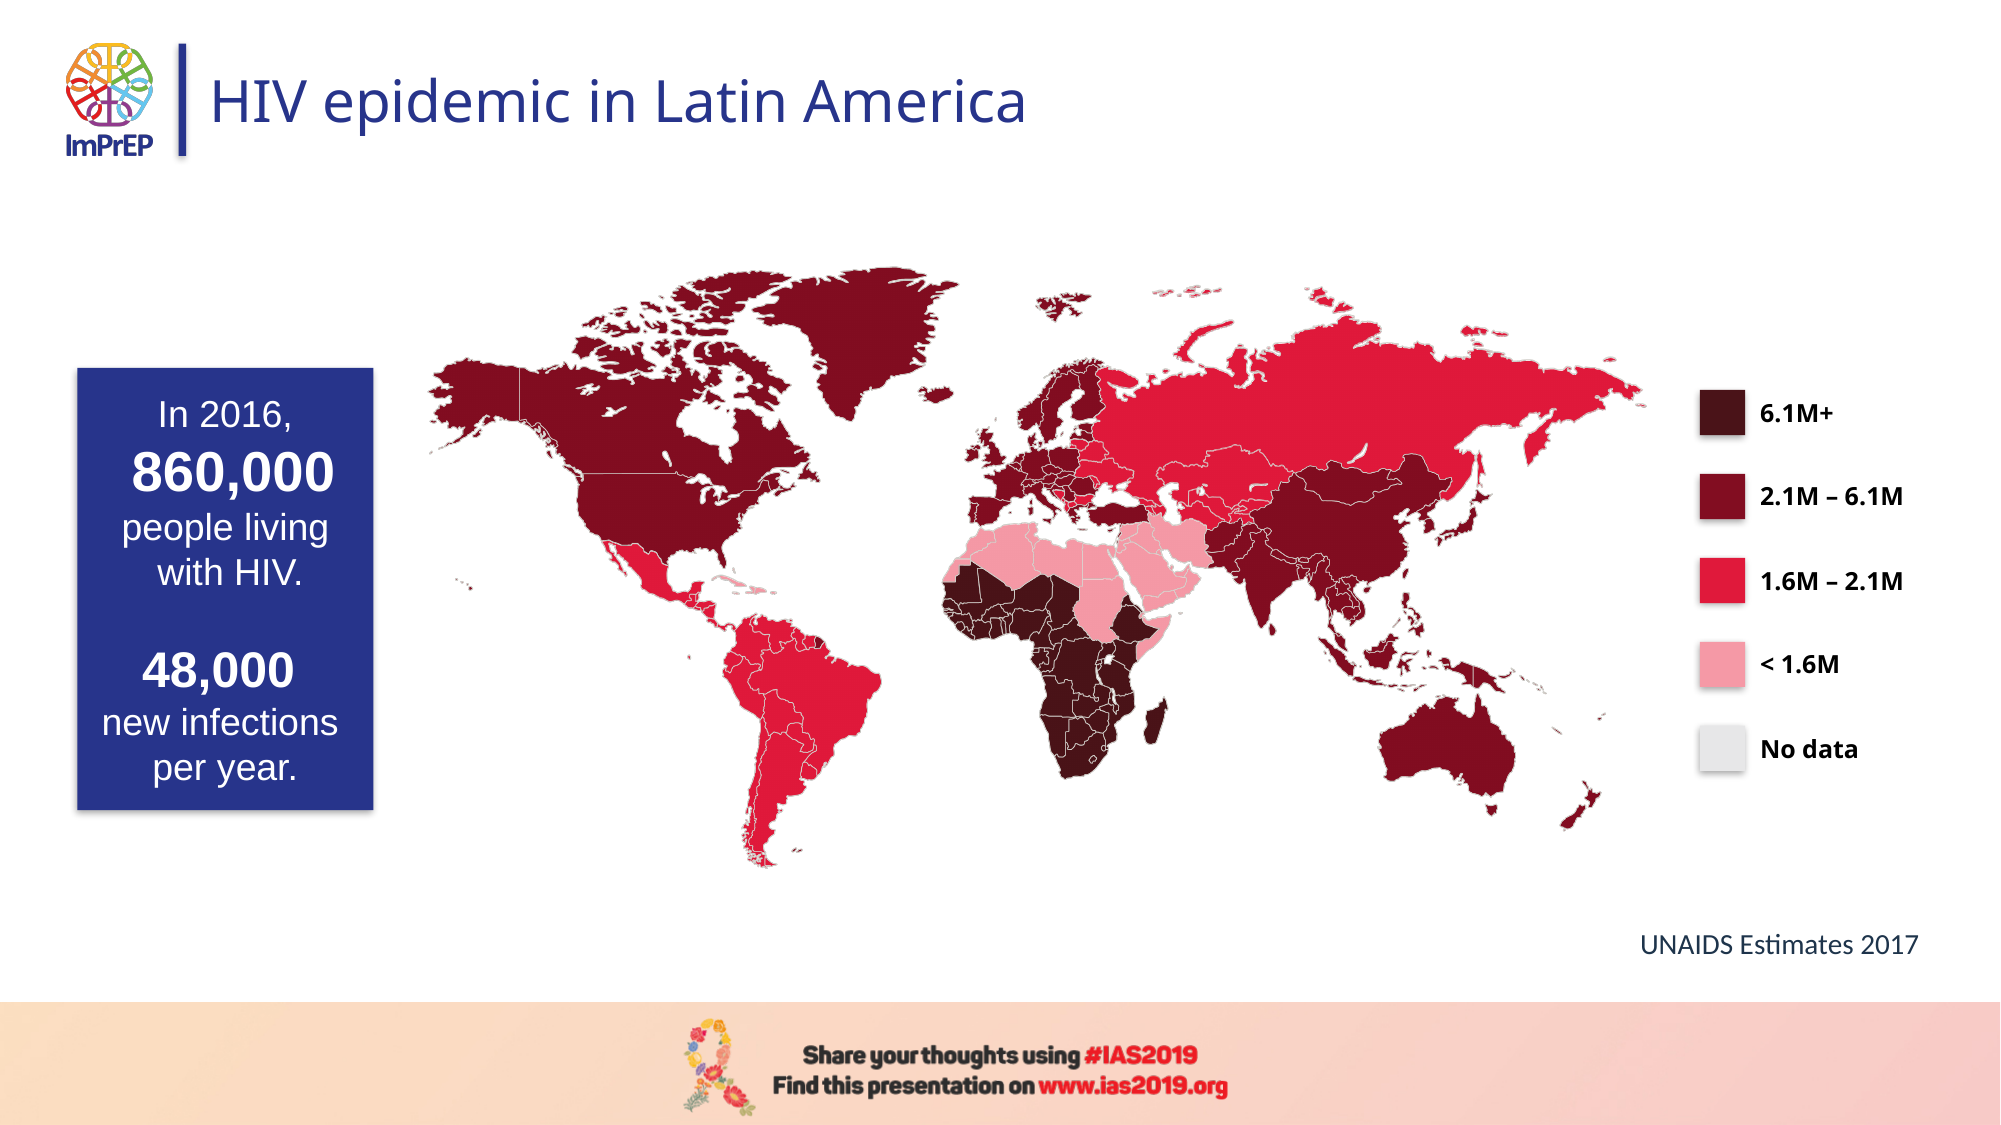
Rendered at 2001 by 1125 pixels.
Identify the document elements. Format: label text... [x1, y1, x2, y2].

picture [66, 43, 153, 156]
text_box UNAIDS Estimates 2017 [1112, 918, 1935, 968]
text_box In 2016, 860,000 people living with HIV. 48,000 new infections per year. [77, 367, 374, 811]
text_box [411, 247, 1663, 878]
text_box HIV epidemic in Latin America [194, 44, 1412, 155]
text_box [1699, 389, 1888, 436]
picture [0, 1002, 2001, 1125]
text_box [1699, 557, 1924, 604]
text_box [1699, 641, 1963, 688]
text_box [1699, 473, 1963, 520]
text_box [1699, 725, 1963, 772]
